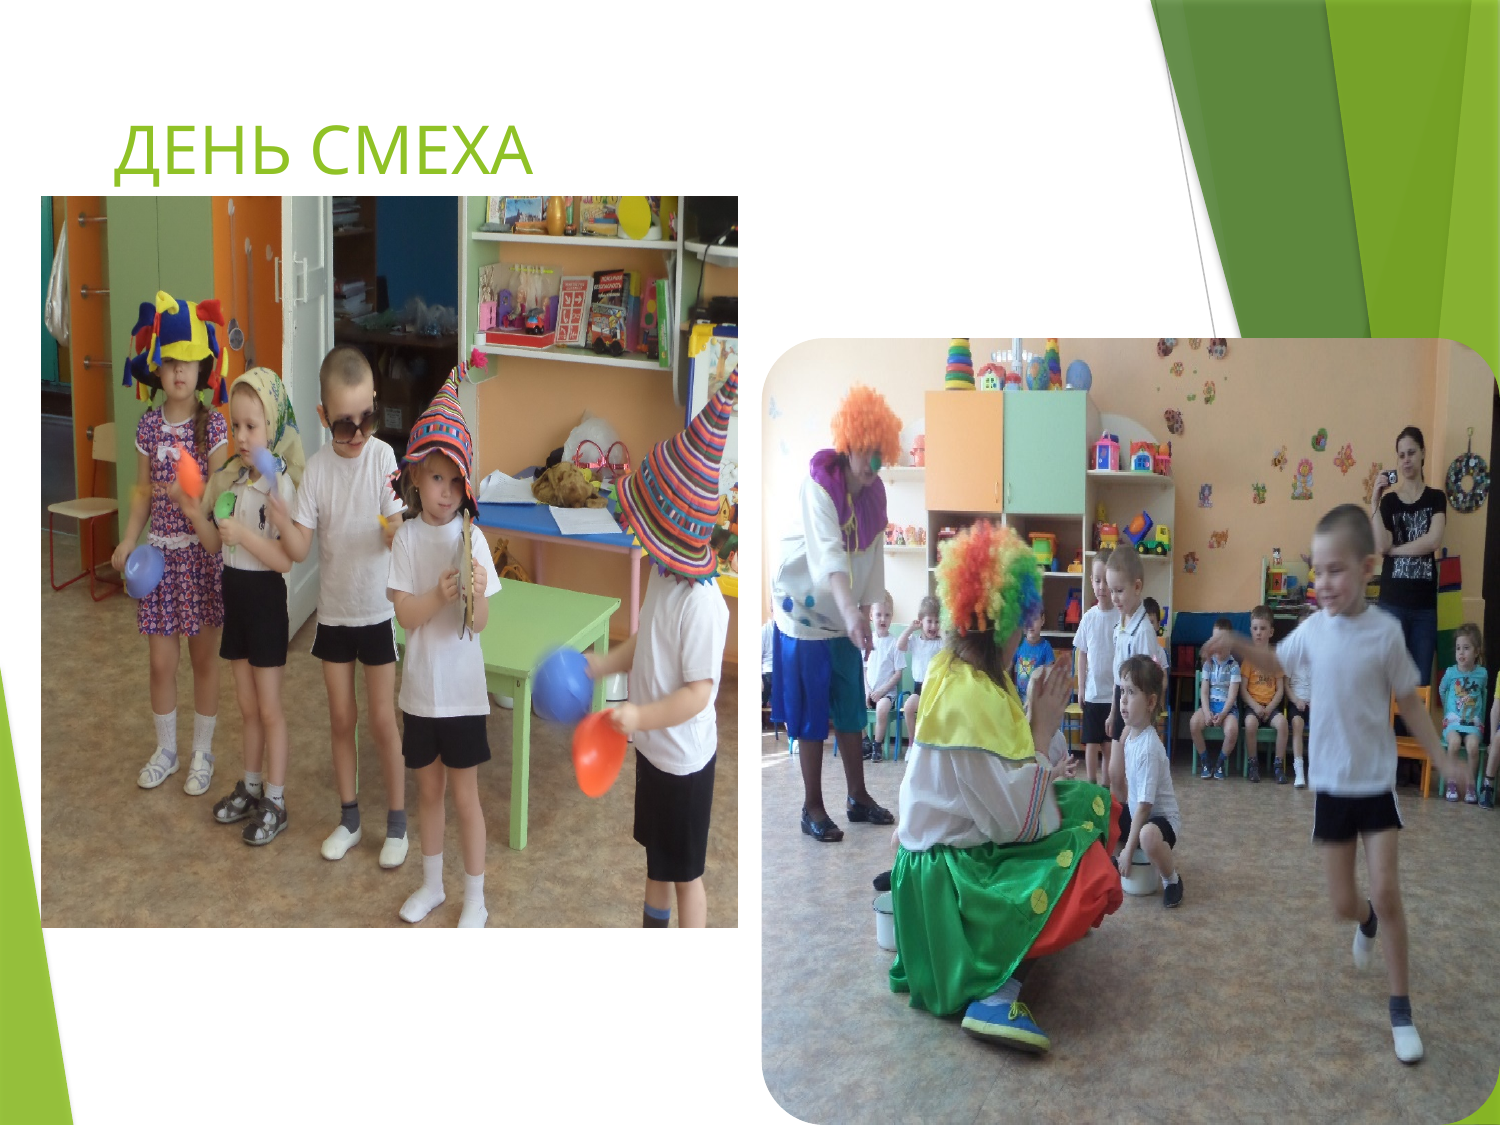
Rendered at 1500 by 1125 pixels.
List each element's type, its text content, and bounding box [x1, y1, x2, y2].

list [40, 195, 738, 928]
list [761, 337, 1500, 1125]
title ДЕНЬ СМЕХА [99, 99, 1142, 197]
